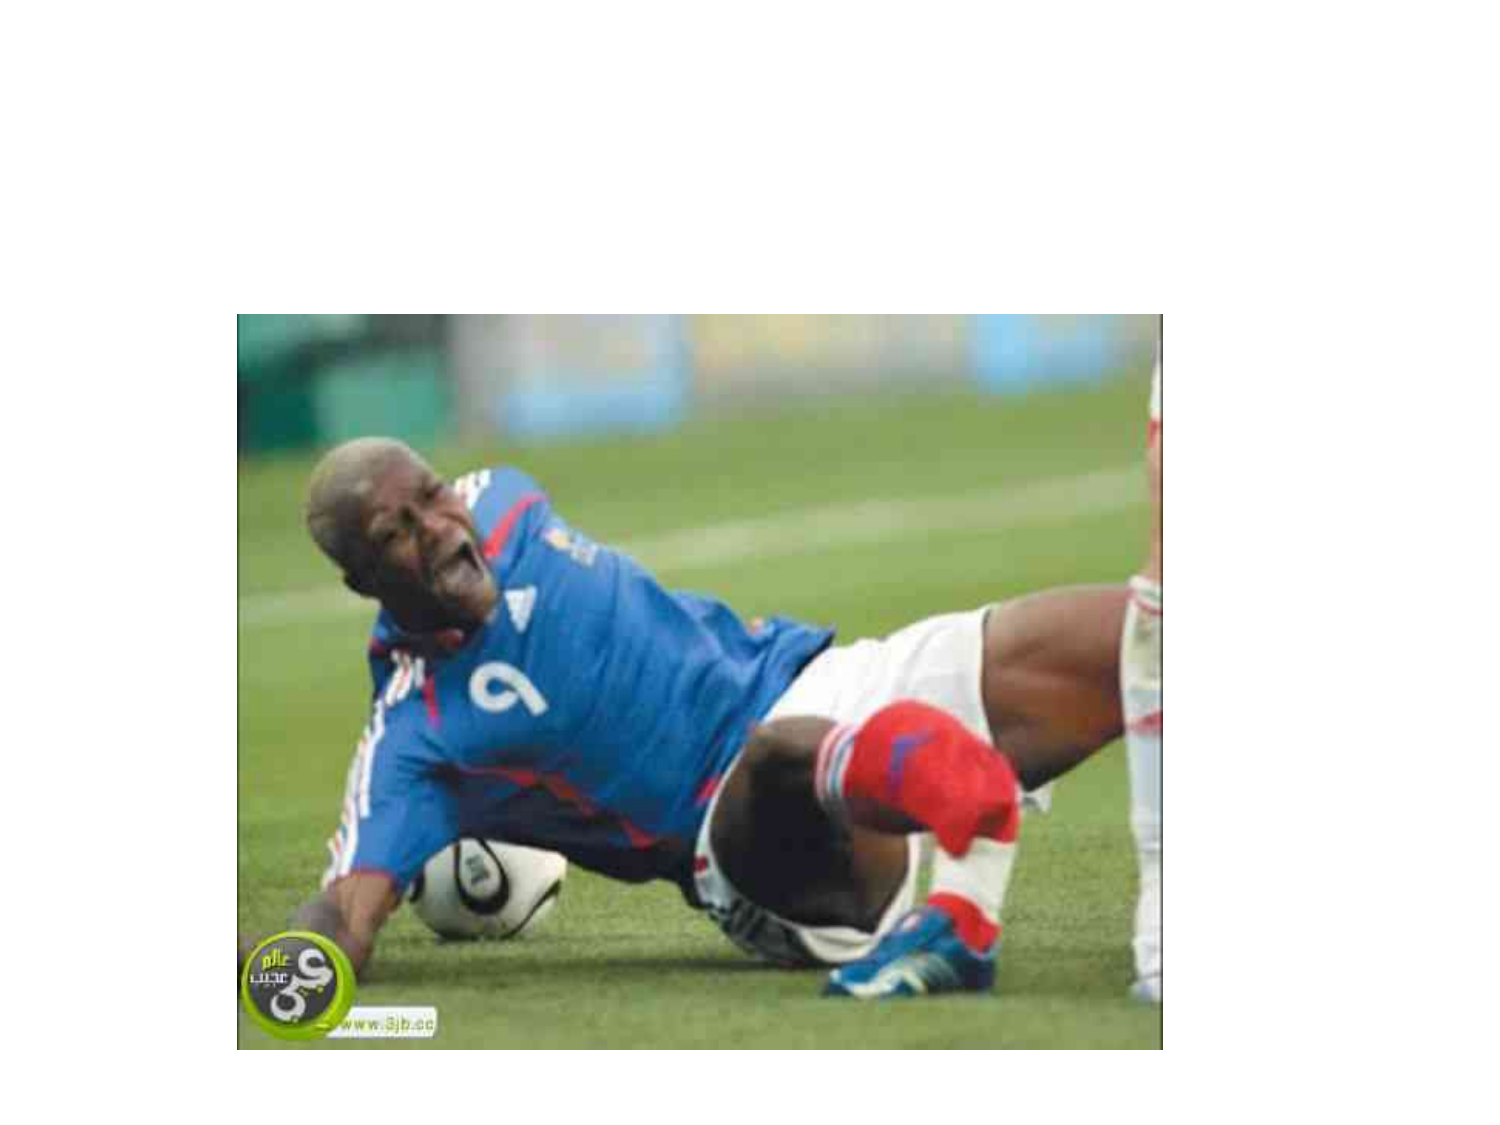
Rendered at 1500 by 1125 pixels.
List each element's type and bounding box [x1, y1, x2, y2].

picture [237, 314, 1163, 1051]
